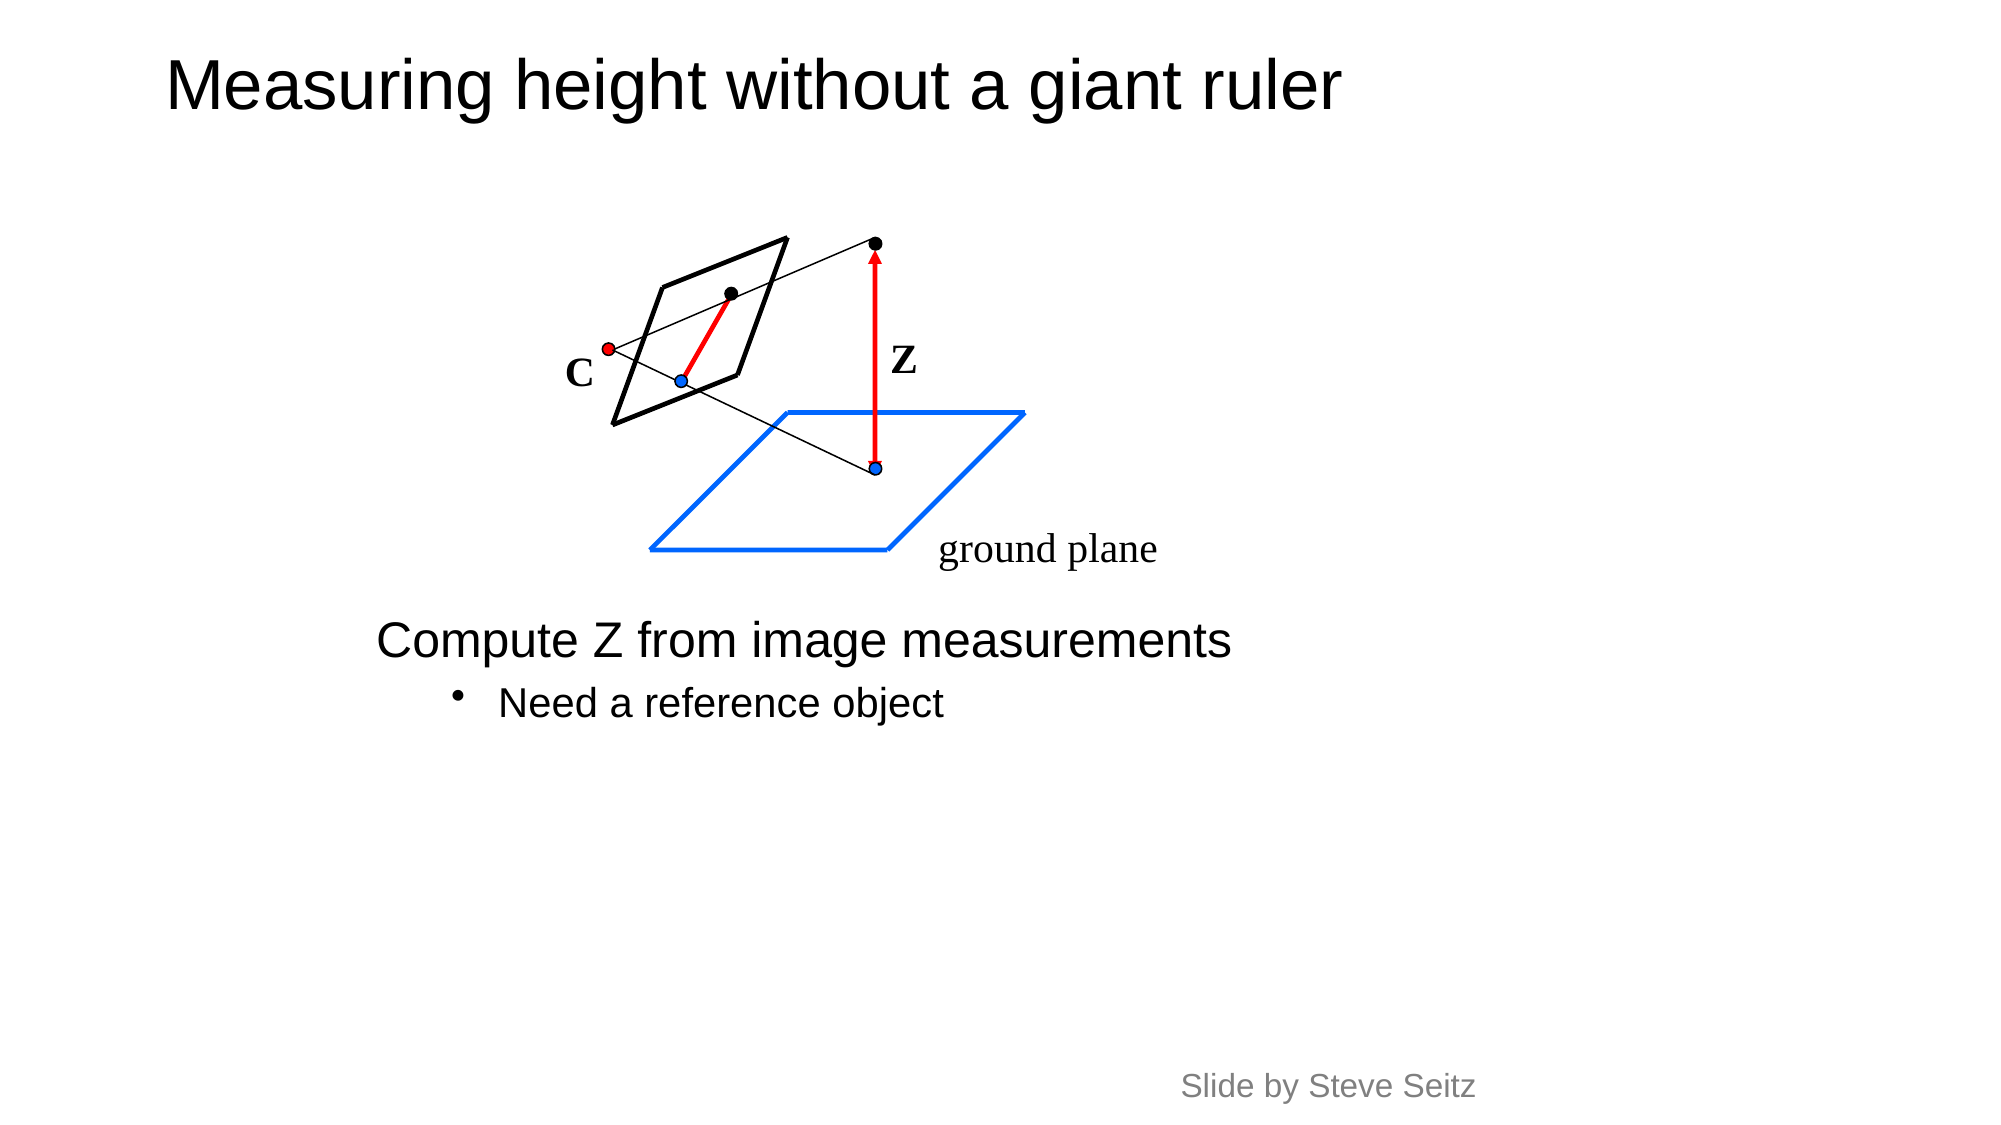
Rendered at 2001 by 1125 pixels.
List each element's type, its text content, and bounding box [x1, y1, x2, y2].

title Measuring height without a giant ruler [149, 12, 1851, 151]
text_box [612, 237, 788, 426]
text_box [602, 343, 607, 356]
text_box [868, 250, 882, 410]
text_box Z [875, 324, 933, 390]
text_box Slide by Steve Seitz [1165, 1056, 1493, 1112]
text_box [869, 237, 882, 250]
text_box Compute Z from image measurements Need a reference object [361, 599, 1713, 1063]
text_box C [550, 337, 607, 403]
text_box ground plane [923, 513, 1173, 578]
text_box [649, 412, 1026, 551]
